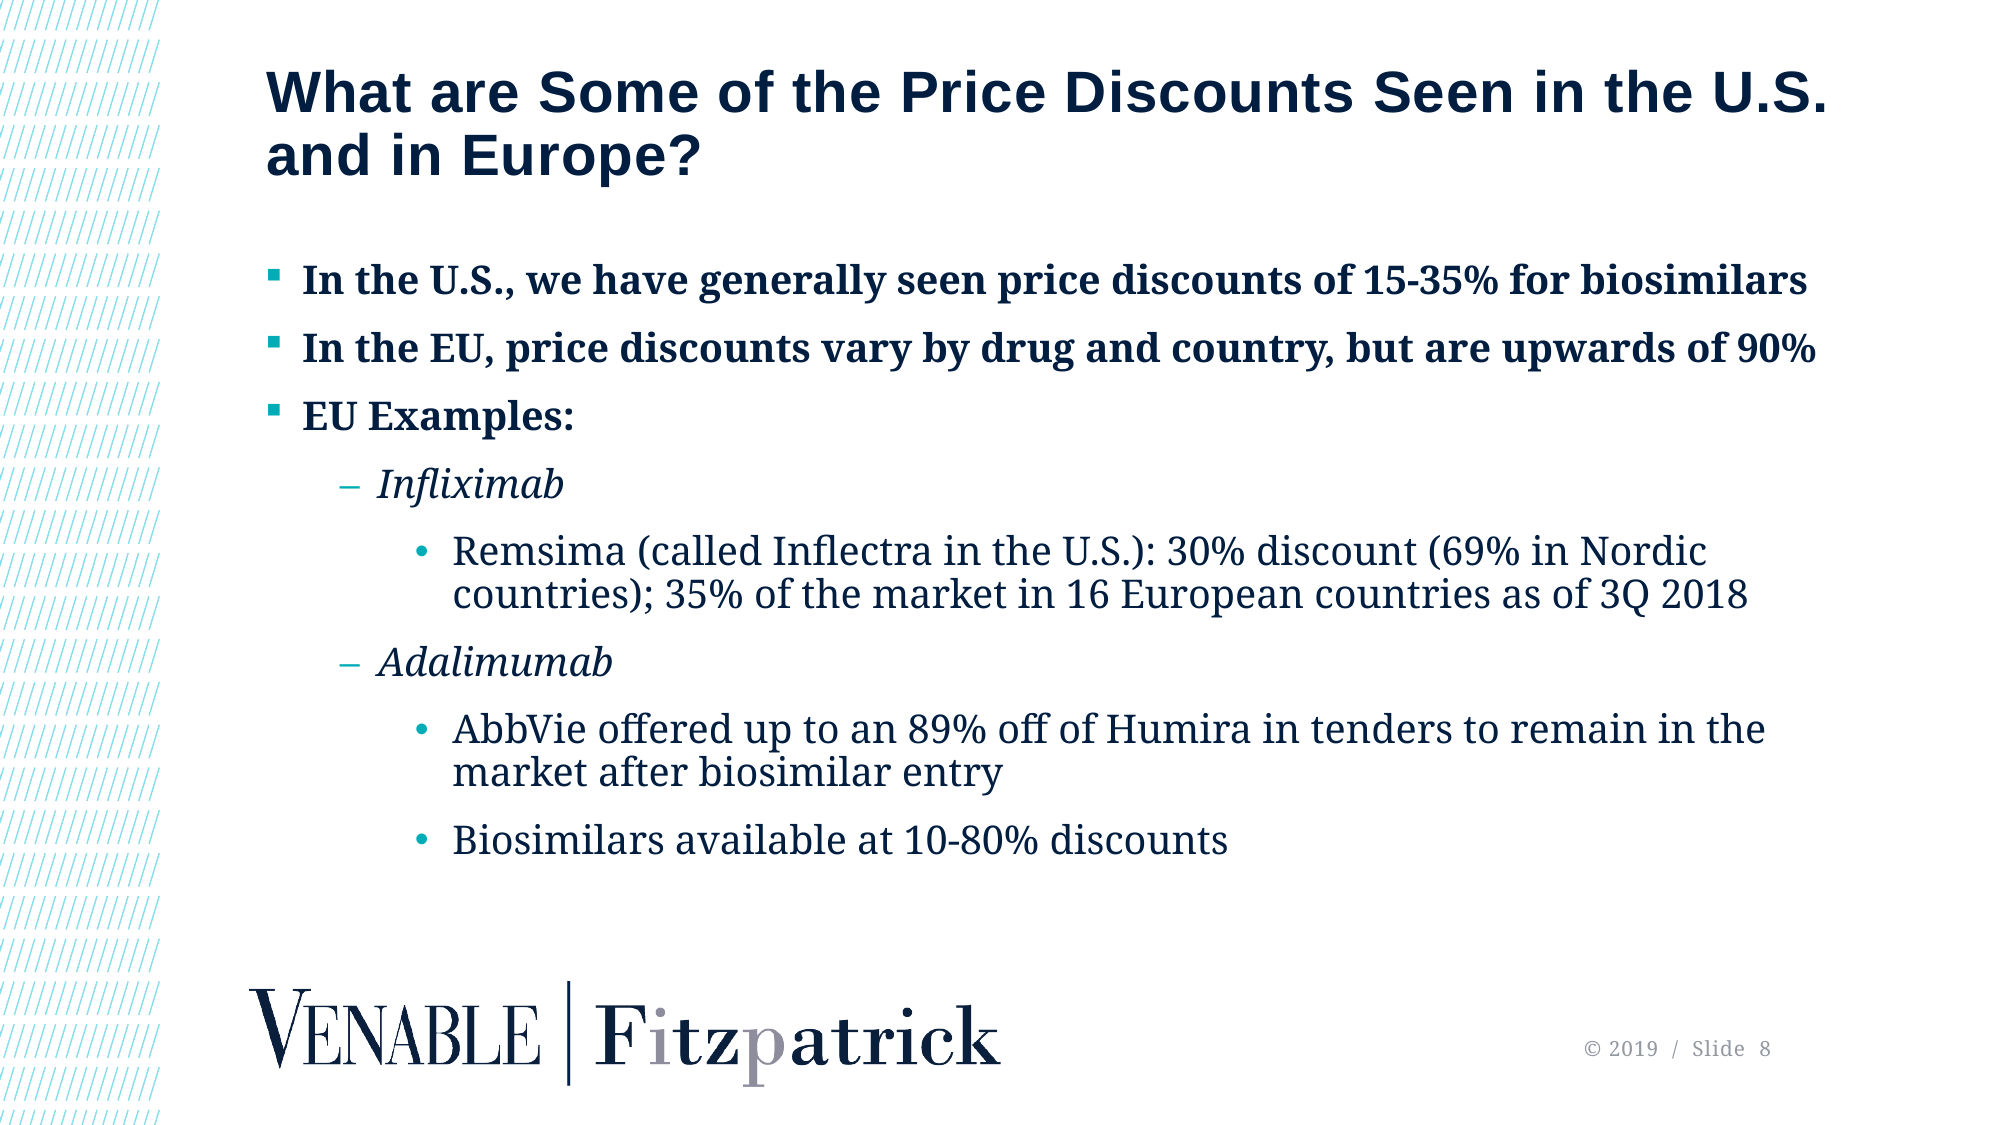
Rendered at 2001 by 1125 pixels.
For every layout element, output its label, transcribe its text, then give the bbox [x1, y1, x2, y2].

list In the U.S., we have generally seen price discounts of 15-35% for biosimilars In the EU, price discounts vary by drug and country, but are upwards of 90% EU Examples: Infliximab Remsima (called Inflectra in the U.S.): 30% discount (69% in Nordic countries); 35% of the market in 16 European countries as of 3Q 2018 Adalimumab AbbVie offered up to an 89% off of Humira in tenders to remain in the market after biosimilar entry Biosimilars available at 10-80% discounts [250, 253, 1882, 932]
title What are Some of the Price Discounts Seen in the U.S. and in Europe? [251, 43, 1879, 207]
picture [0, 0, 1001, 1125]
slide_number © 2019 / Slide 8 [1335, 1019, 1786, 1080]
